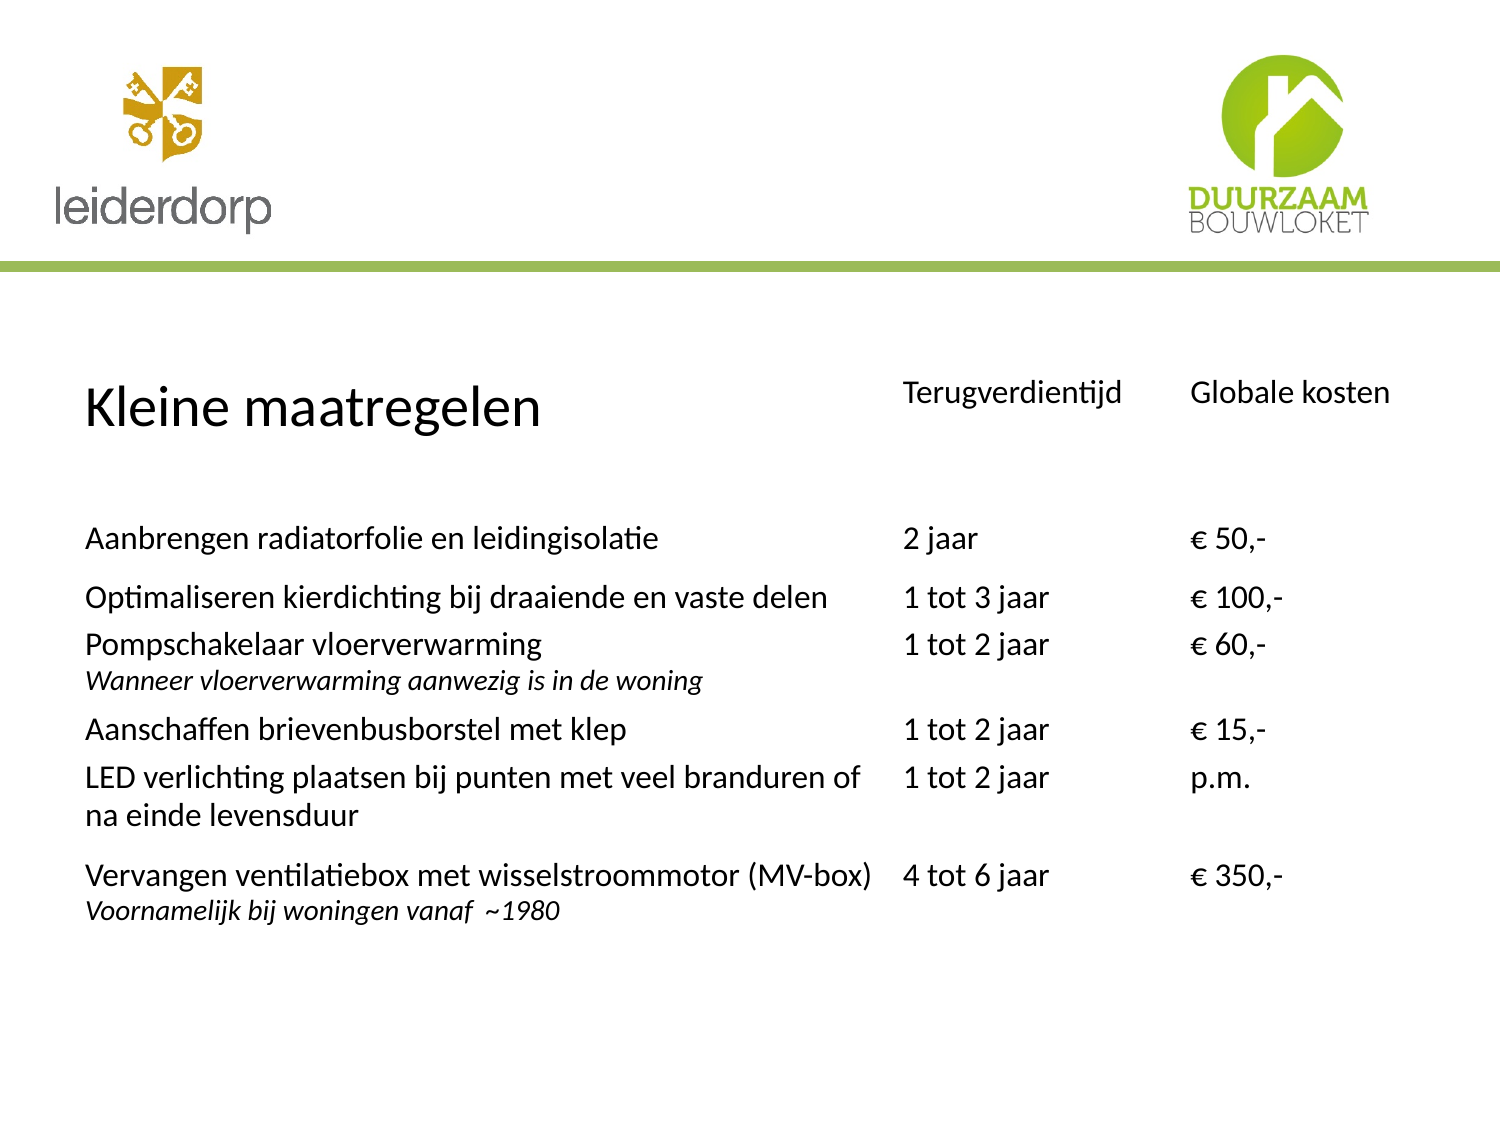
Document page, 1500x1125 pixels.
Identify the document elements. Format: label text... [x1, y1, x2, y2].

table_cell 4 tot 6 jaar [892, 856, 1179, 988]
table_cell € 50,- [1179, 520, 1423, 578]
table_cell 1 tot 3 jaar [892, 578, 1179, 626]
table_cell € 350,- [1179, 856, 1423, 988]
table_cell Pompschakelaar vloerverwarming Wanneer vloerverwarming aanwezig is in de woning [74, 626, 892, 711]
table_cell 1 tot 2 jaar [892, 758, 1179, 856]
table_header Terugverdientijd [892, 374, 1179, 520]
table_cell € 15,- [1179, 711, 1423, 758]
table_header Globale kosten [1179, 374, 1423, 520]
table_cell Aanschaffen brievenbusborstel met klep [74, 711, 892, 758]
table_cell 1 tot 2 jaar [892, 626, 1179, 711]
table_cell 2 jaar [892, 520, 1179, 578]
table_header Kleine maatregelen [74, 374, 892, 520]
table_cell Optimaliseren kierdichting bij draaiende en vaste delen [74, 578, 892, 626]
table_cell € 60,- [1179, 626, 1423, 711]
table_cell p.m. [1179, 758, 1423, 856]
picture [1150, 39, 1407, 248]
table_cell Vervangen ventilatiebox met wisselstroommotor (MV-box) Voornamelijk bij woningen vanaf ~1980 [74, 856, 892, 988]
table_cell 1 tot 2 jaar [892, 711, 1179, 758]
table_cell € 100,- [1179, 578, 1423, 626]
text_box [0, 261, 1500, 272]
table_cell LED verlichting plaatsen bij punten met veel branduren of na einde levensduur [74, 758, 892, 856]
table_cell Aanbrengen radiatorfolie en leidingisolatie [74, 520, 892, 578]
picture [45, 53, 278, 244]
